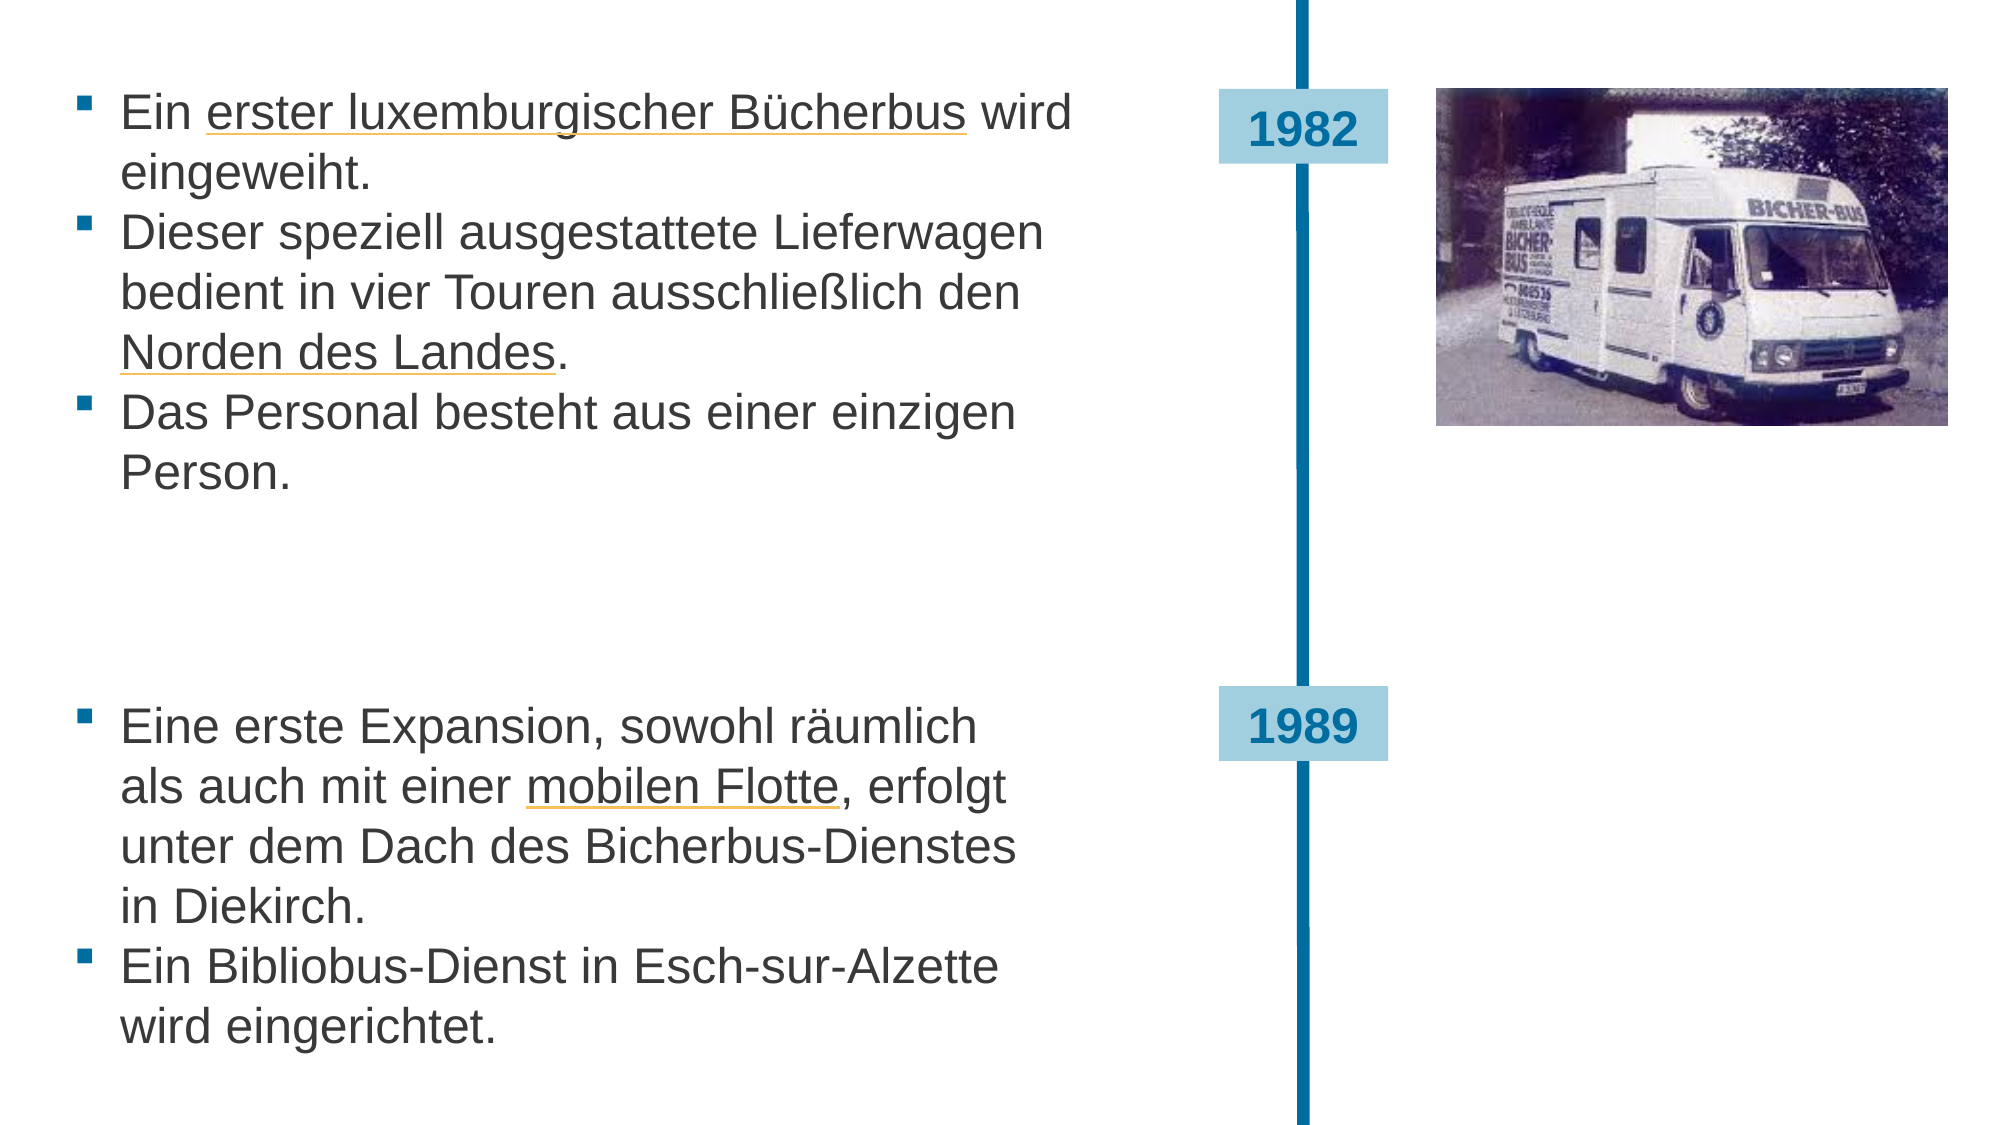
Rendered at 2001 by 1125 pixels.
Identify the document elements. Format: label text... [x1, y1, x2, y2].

text_box 1989 [1218, 686, 1302, 761]
text_box 1982 [1304, 88, 1389, 164]
text_box 1982 [1218, 88, 1302, 164]
picture [1436, 88, 1948, 426]
text_box Ein erster luxemburgischer Bücherbus wird eingeweiht. Dieser speziell ausgestattete Lieferwagen bedient in vier Touren ausschließlich den Norden des Landes. Das Personal besteht aus einer einzigen Person. [58, 72, 1171, 508]
text_box Eine erste Expansion, sowohl räumlich als auch mit einer mobilen Flotte, erfolgt unter dem Dach des Bicherbus-Dienstes in Diekirch. Ein Bibliobus-Dienst in Esch-sur-Alzette wird eingerichtet. [58, 685, 1059, 1061]
text_box 1989 [1304, 686, 1389, 761]
